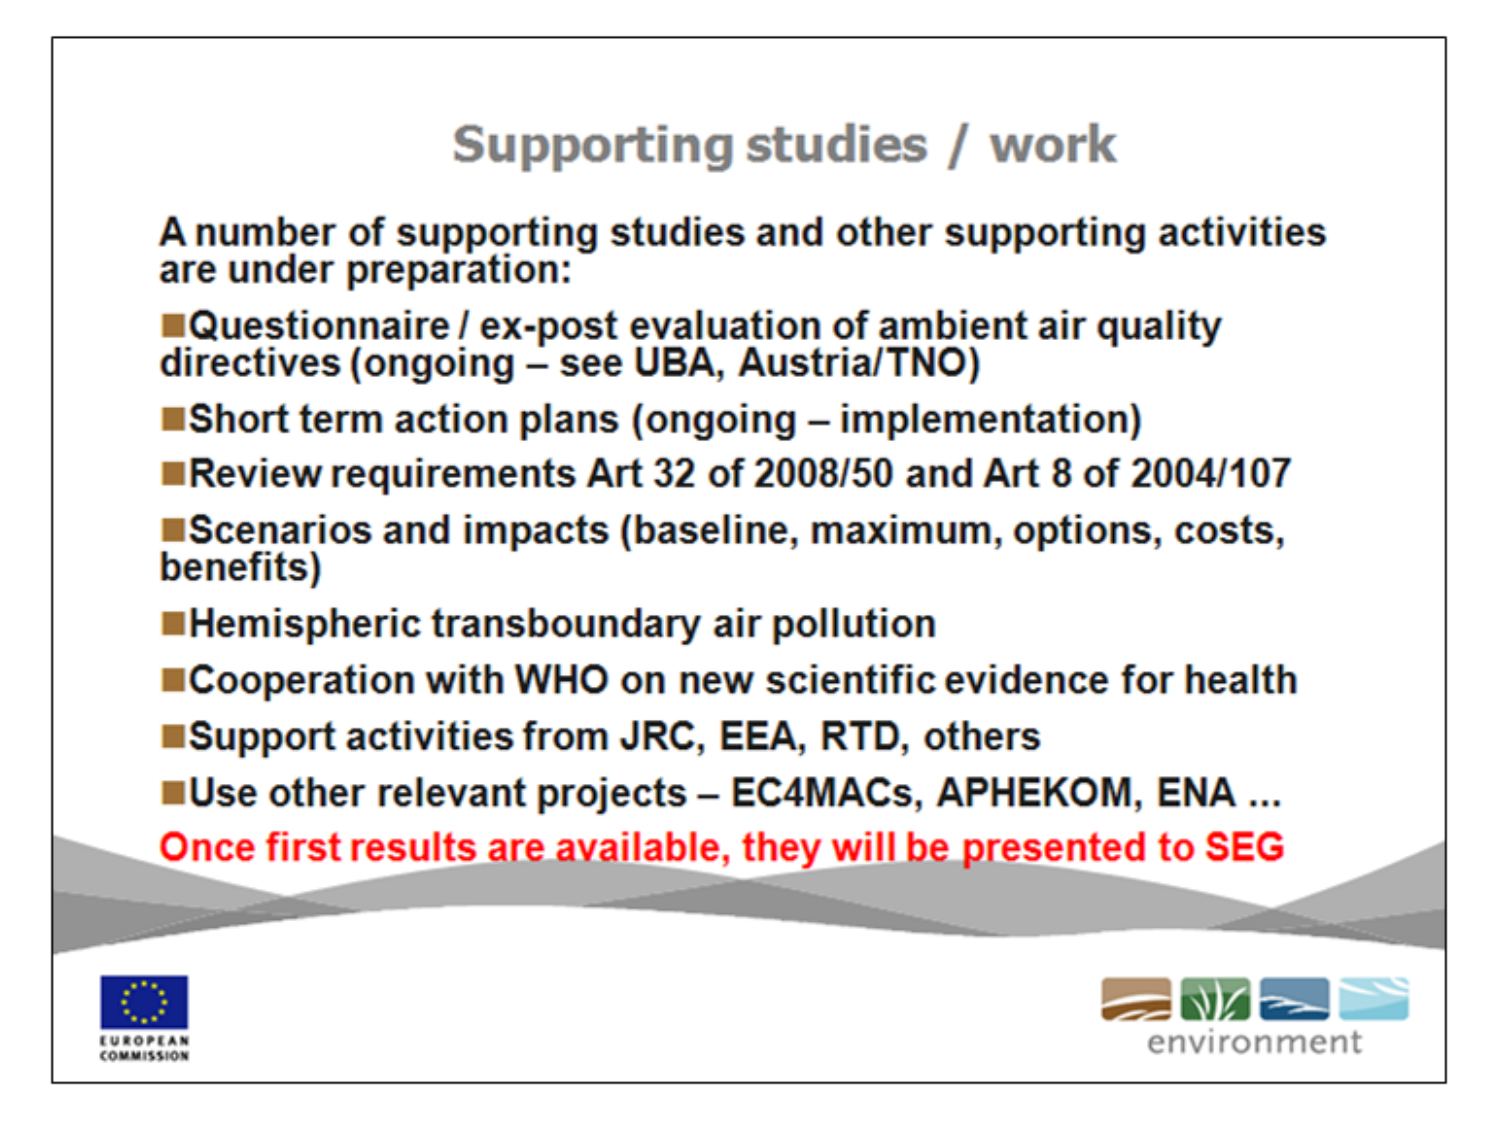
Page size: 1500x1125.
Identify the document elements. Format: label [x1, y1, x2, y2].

picture [40, 31, 1459, 1095]
